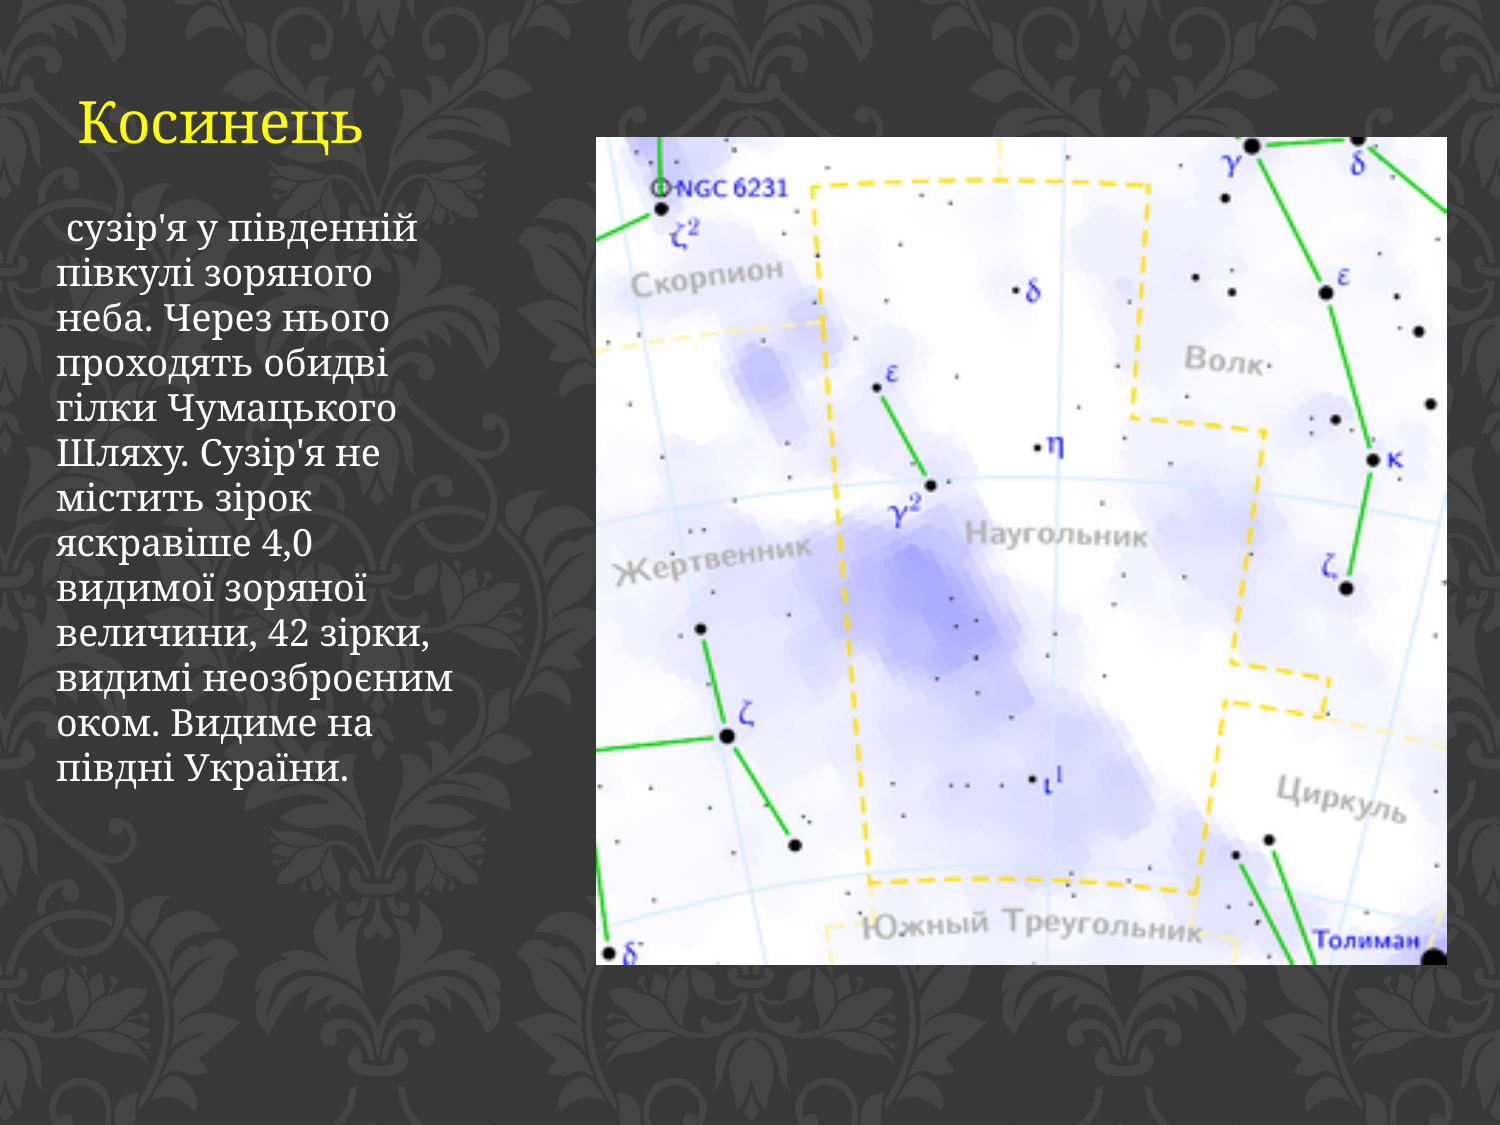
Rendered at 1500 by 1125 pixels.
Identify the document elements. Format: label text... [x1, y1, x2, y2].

text_box Косинець [62, 78, 380, 163]
text_box сузір'я у південній півкулі зоряного неба. Через нього проходять обидві гілки Чумацького Шляху. Сузір'я не містить зірок яскравіше 4,0 видимої зоряної величини, 42 зірки, видимі неозброєним оком. Видиме на півдні України. [41, 196, 479, 796]
picture [596, 136, 1448, 965]
